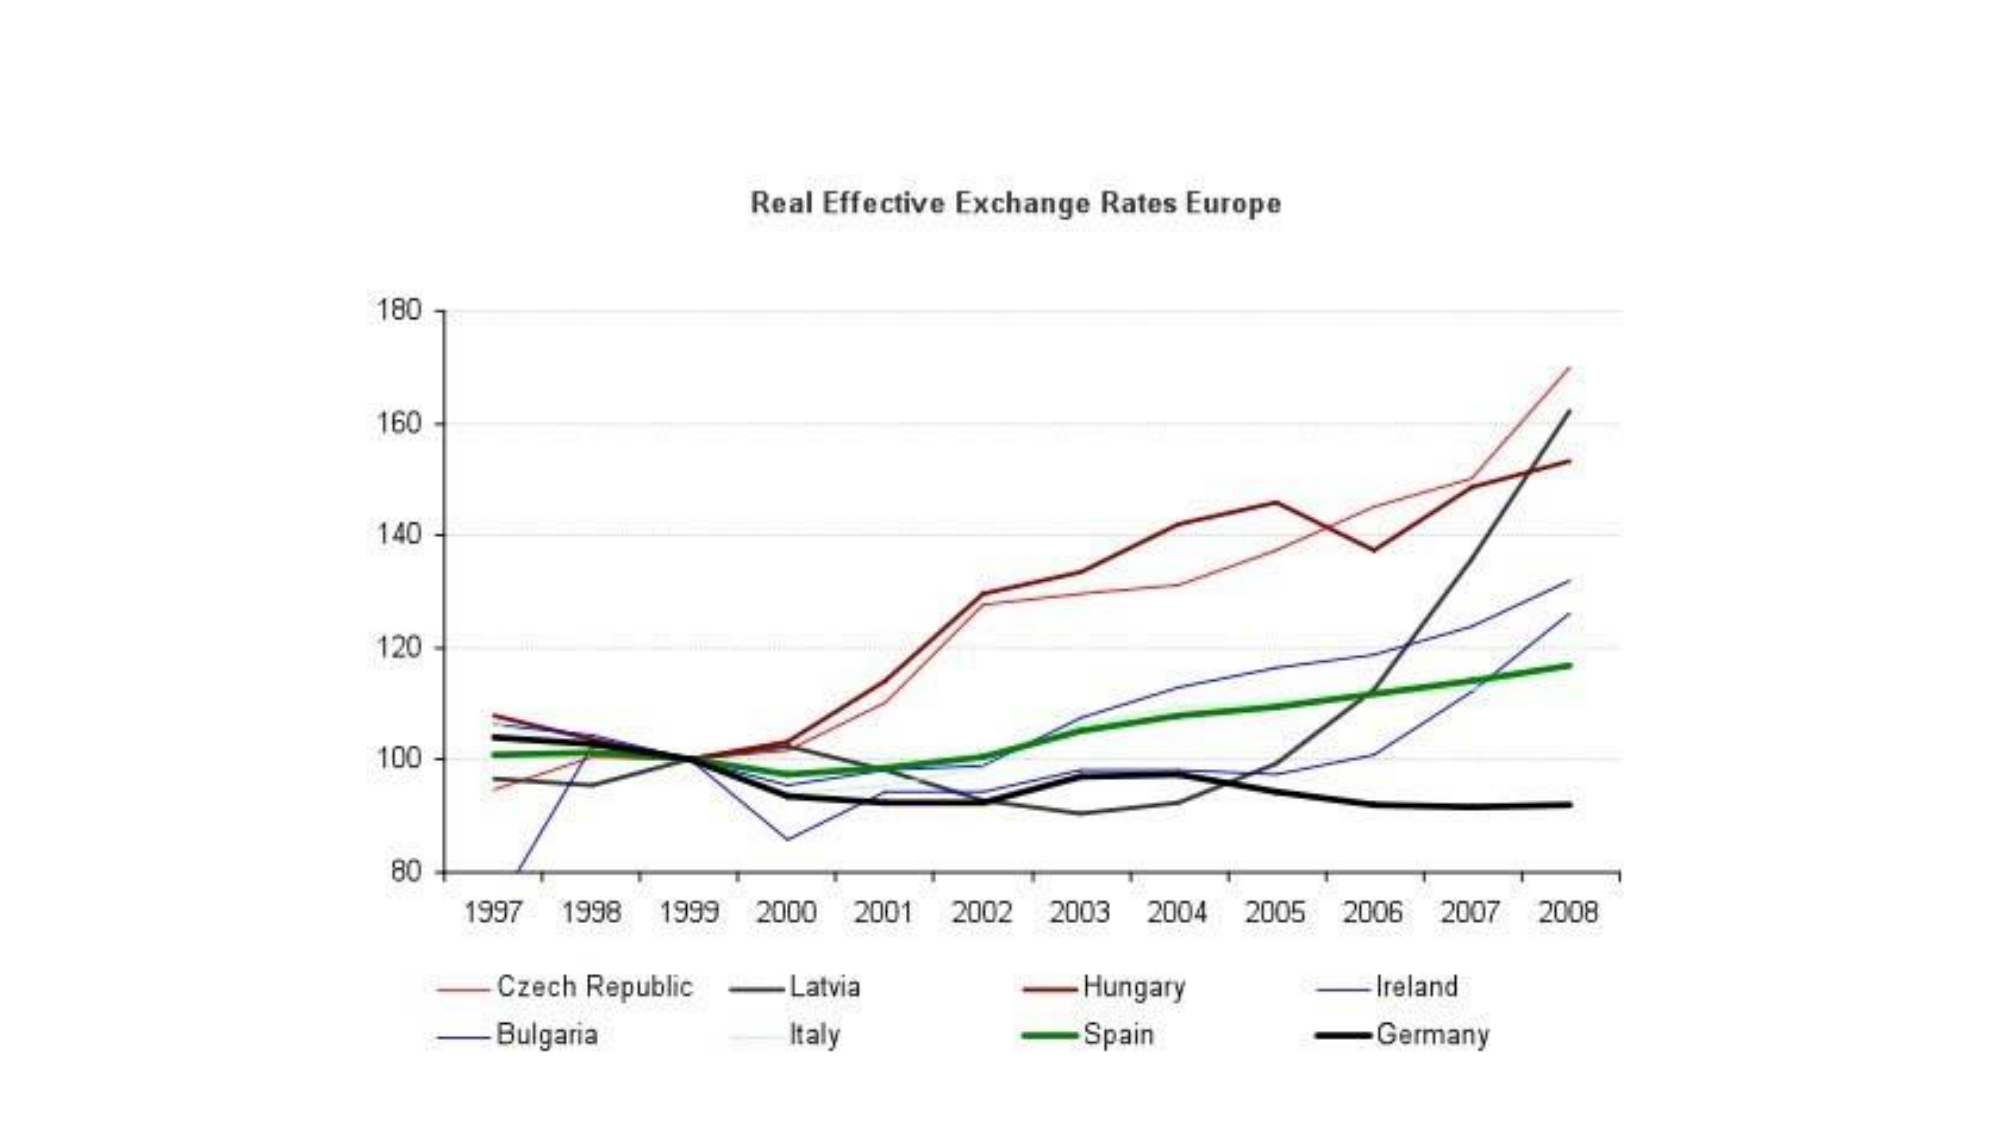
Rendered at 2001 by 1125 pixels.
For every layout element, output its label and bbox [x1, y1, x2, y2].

picture [367, 175, 1636, 1054]
